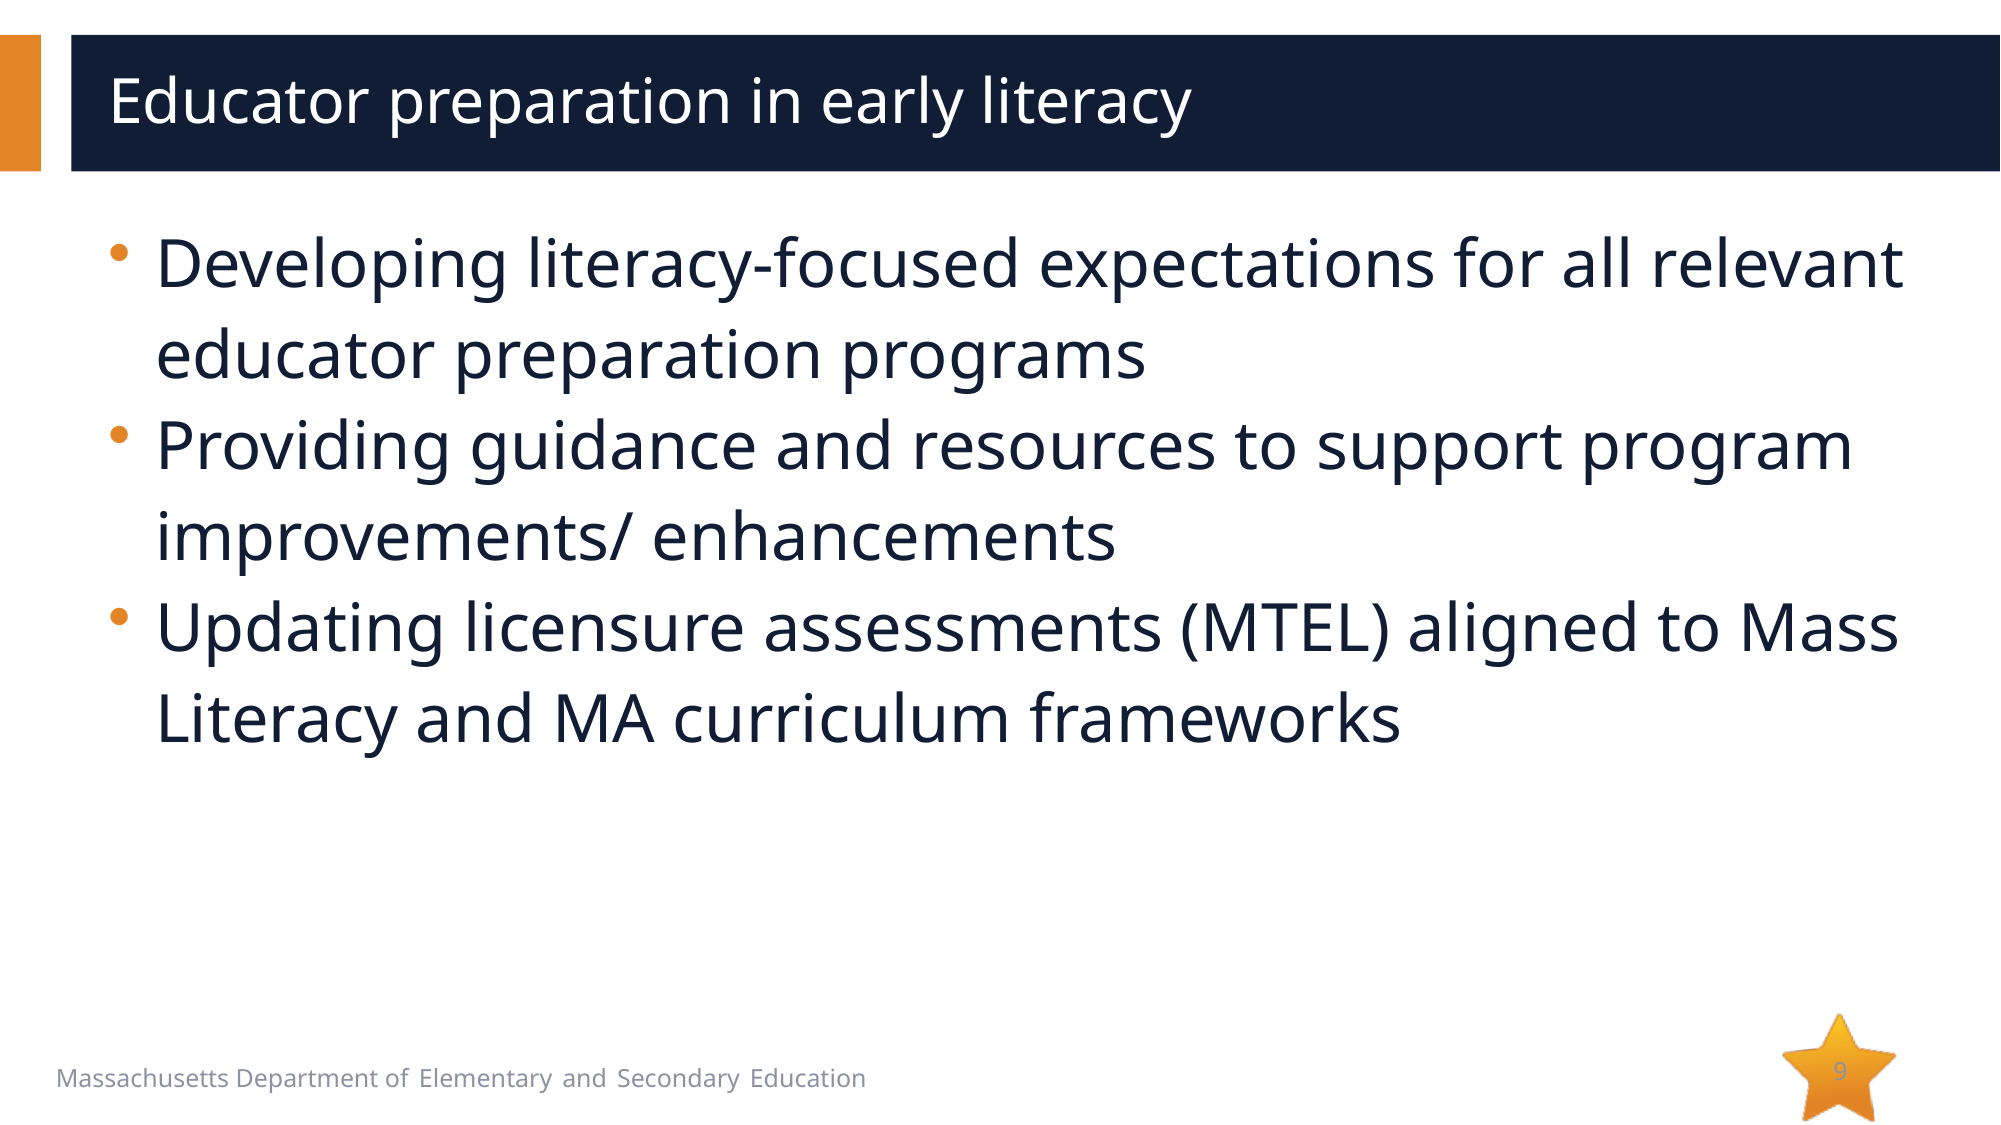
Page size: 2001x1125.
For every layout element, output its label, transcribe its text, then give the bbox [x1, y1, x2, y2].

title Educator preparation in early literacy [93, 47, 1959, 159]
list Developing literacy-focused expectations for all relevant educator preparation programs Providing guidance and resources to support program improvements/ enhancements Updating licensure assessments (MTEL) aligned to Mass Literacy and MA curriculum frameworks [93, 201, 1959, 1031]
slide_number 9 [1412, 1042, 1863, 1103]
picture [1775, 1031, 1909, 1125]
